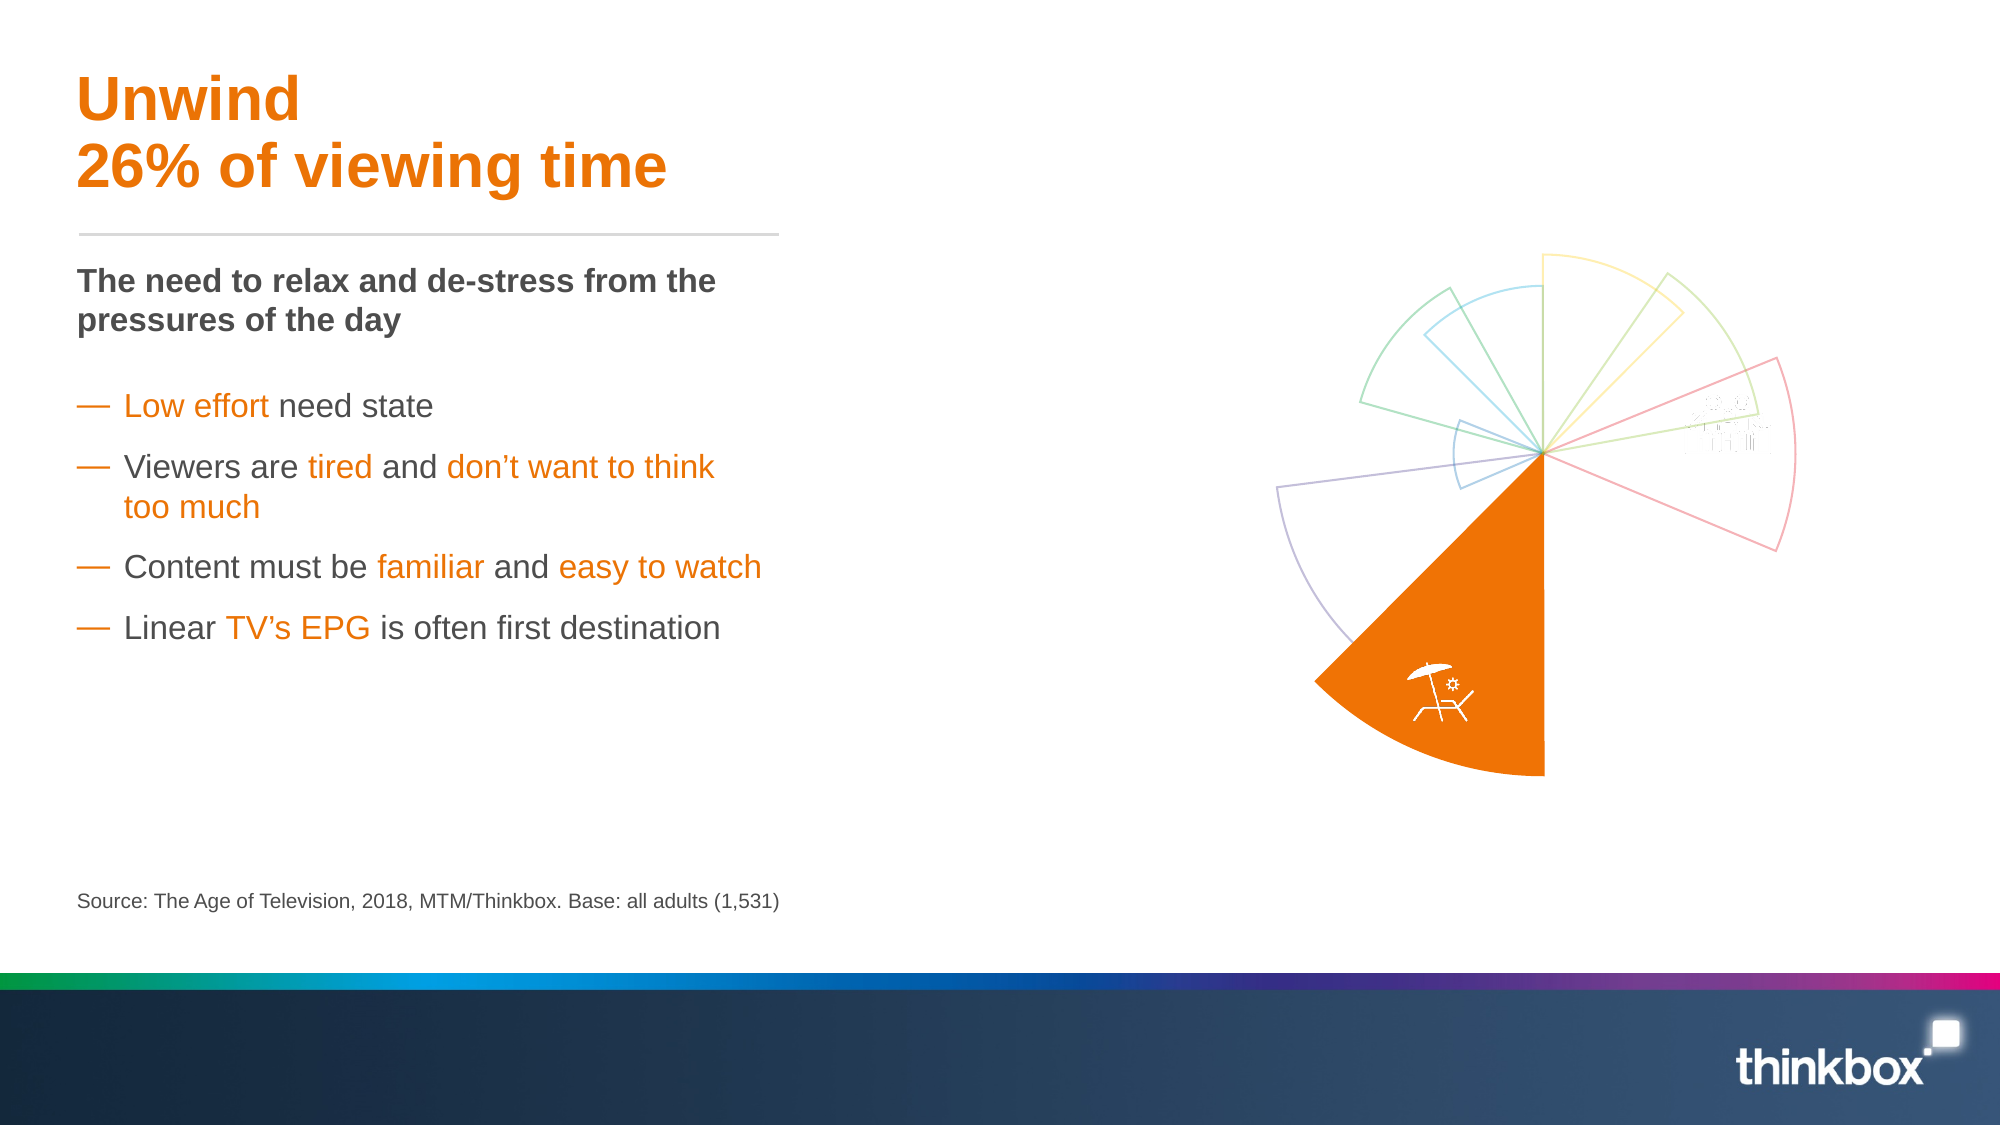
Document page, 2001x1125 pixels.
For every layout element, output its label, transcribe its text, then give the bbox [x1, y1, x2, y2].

title Unwind 26% of viewing time [60, 59, 955, 227]
list The need to relax and de-stress from the pressures of the day Low effort need state Viewers are tired and don’t want to think too much Content must be familiar and easy to watch Linear TV’s EPG is often first destination [61, 251, 779, 880]
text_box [1221, 131, 1865, 776]
picture [1407, 662, 1474, 722]
list Source: The Age of Television, 2018, MTM/Thinkbox. Base: all adults (1,531) [61, 880, 850, 931]
picture [0, 973, 2000, 1125]
